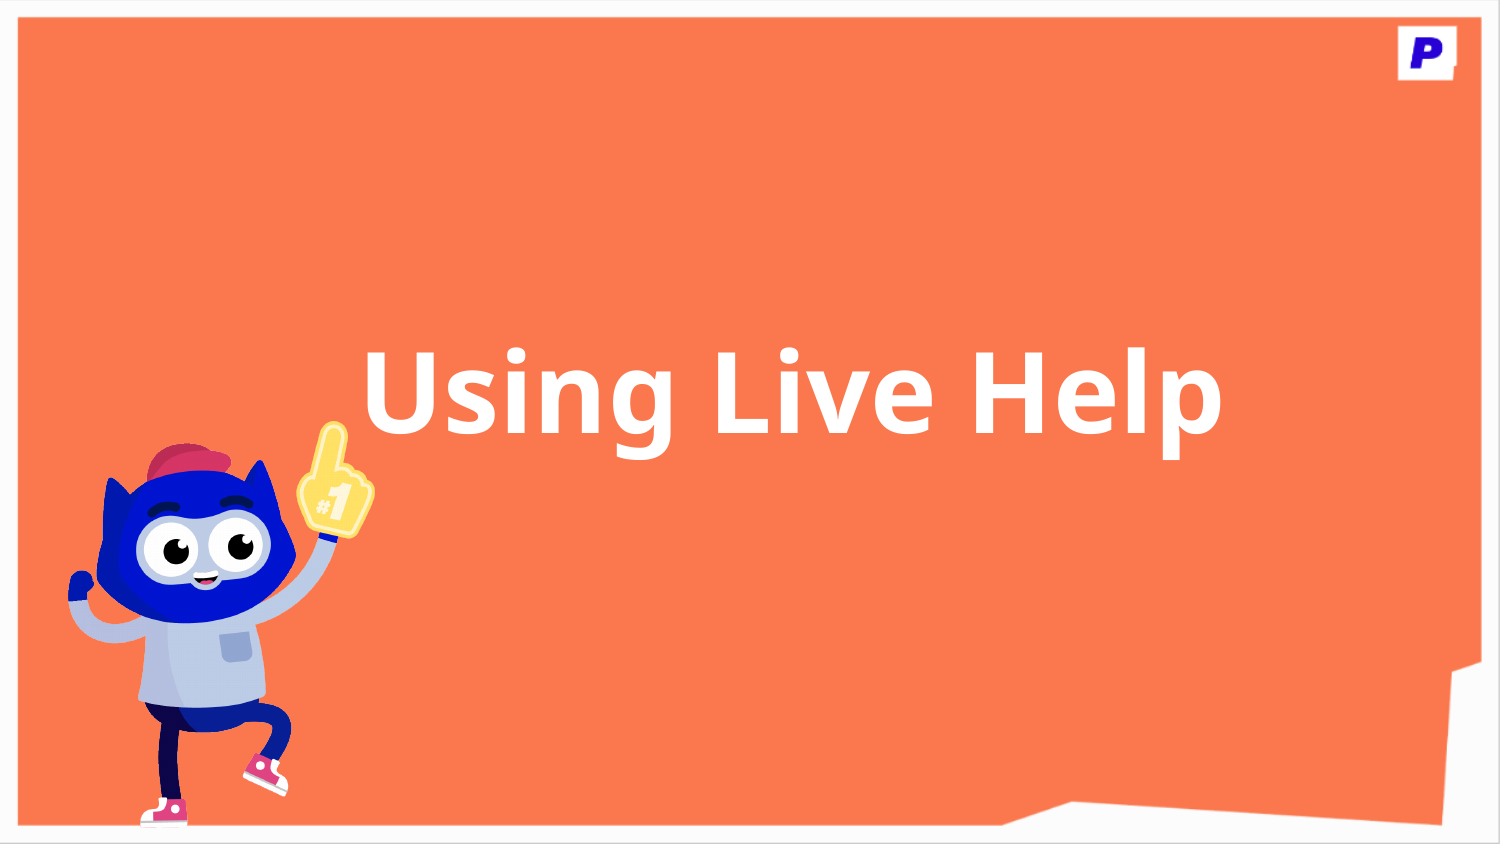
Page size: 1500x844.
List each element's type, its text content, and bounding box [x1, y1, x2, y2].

picture [0, 0, 1500, 844]
title Using Live Help [327, 241, 1257, 537]
